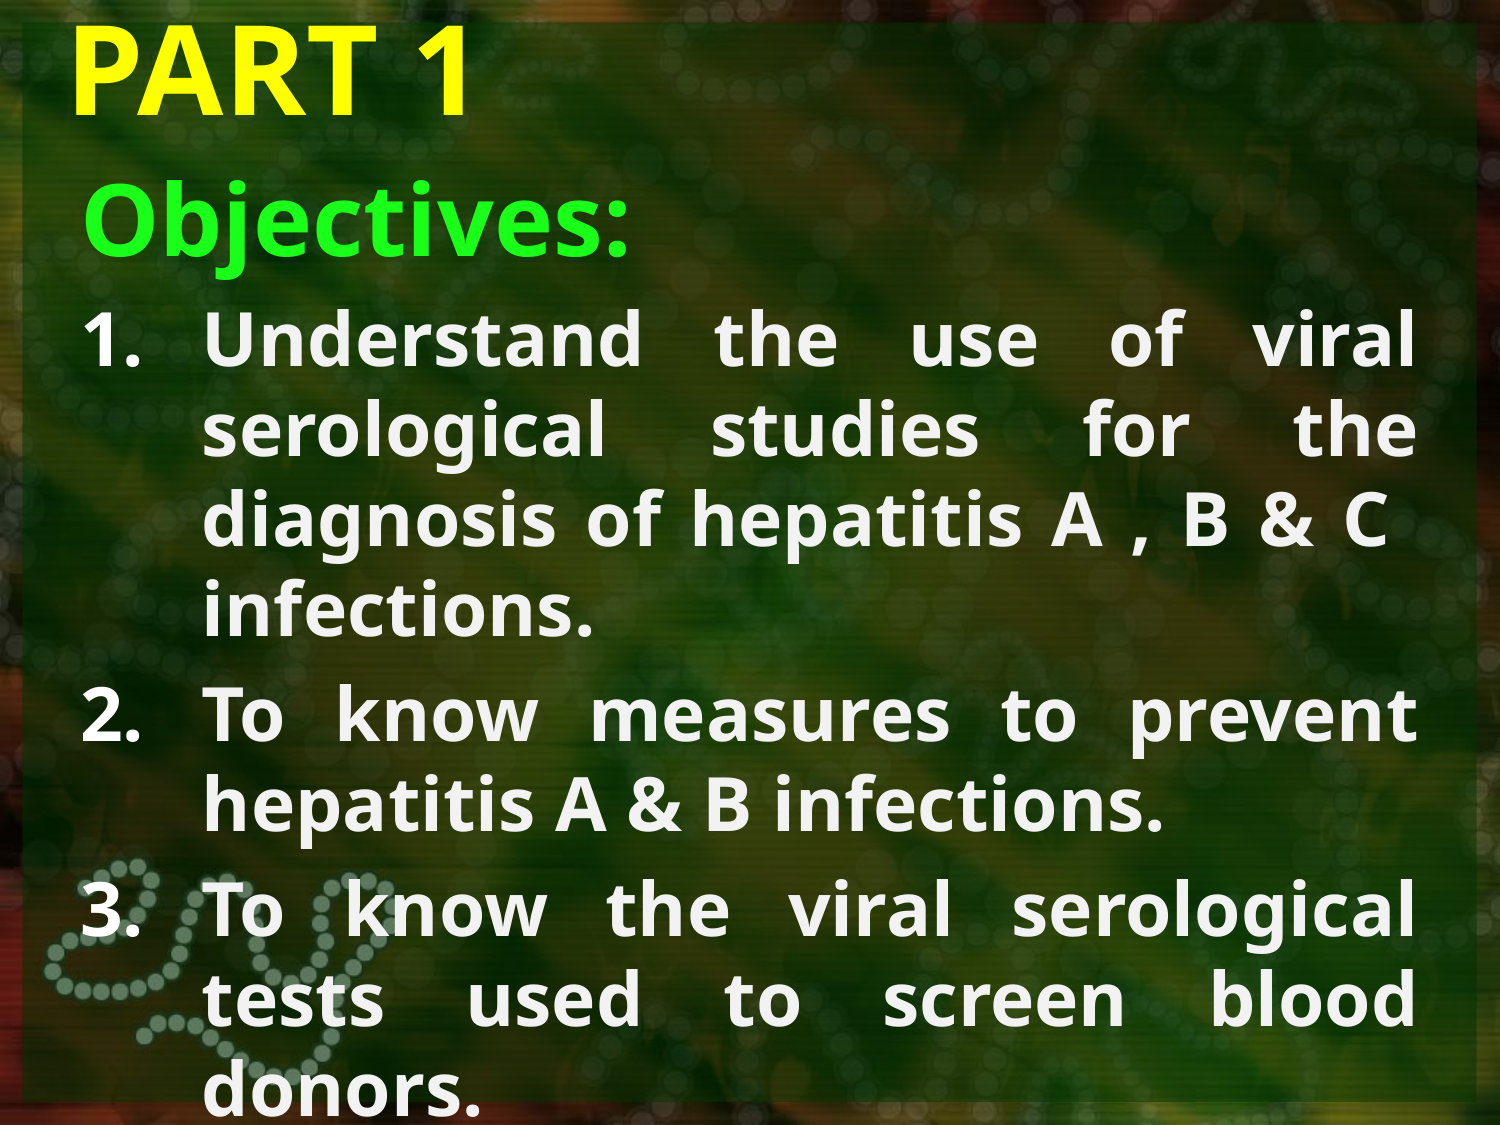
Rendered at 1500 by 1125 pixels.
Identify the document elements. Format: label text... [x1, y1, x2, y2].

subtitle Objectives: Understand the use of viral serological studies for the diagnosis of hepatitis A , B & C infections. To know measures to prevent hepatitis A & B infections. To know the viral serological tests used to screen blood donors. Risk of transmission of HBV [64, 148, 1435, 437]
title PART 1 [50, 56, 1251, 299]
picture [0, 0, 1500, 1125]
